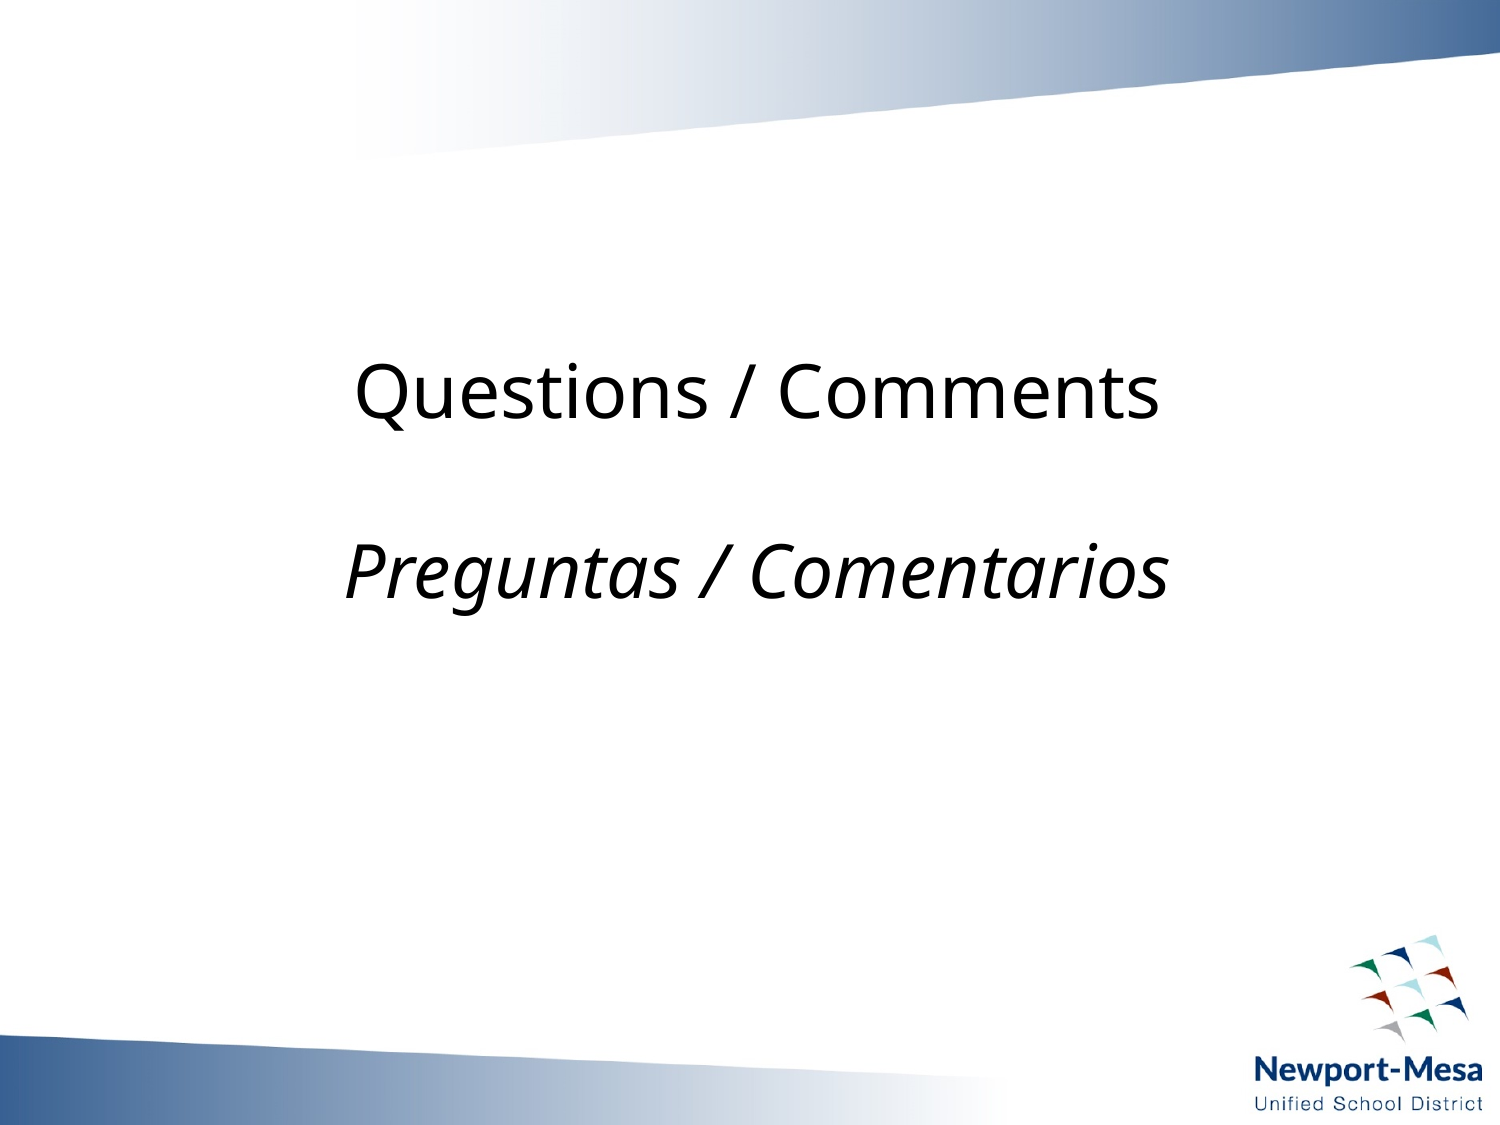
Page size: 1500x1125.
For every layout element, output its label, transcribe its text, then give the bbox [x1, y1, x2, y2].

title Questions / Comments Preguntas / Comentarios [82, 335, 1433, 563]
picture [0, 0, 1500, 1125]
